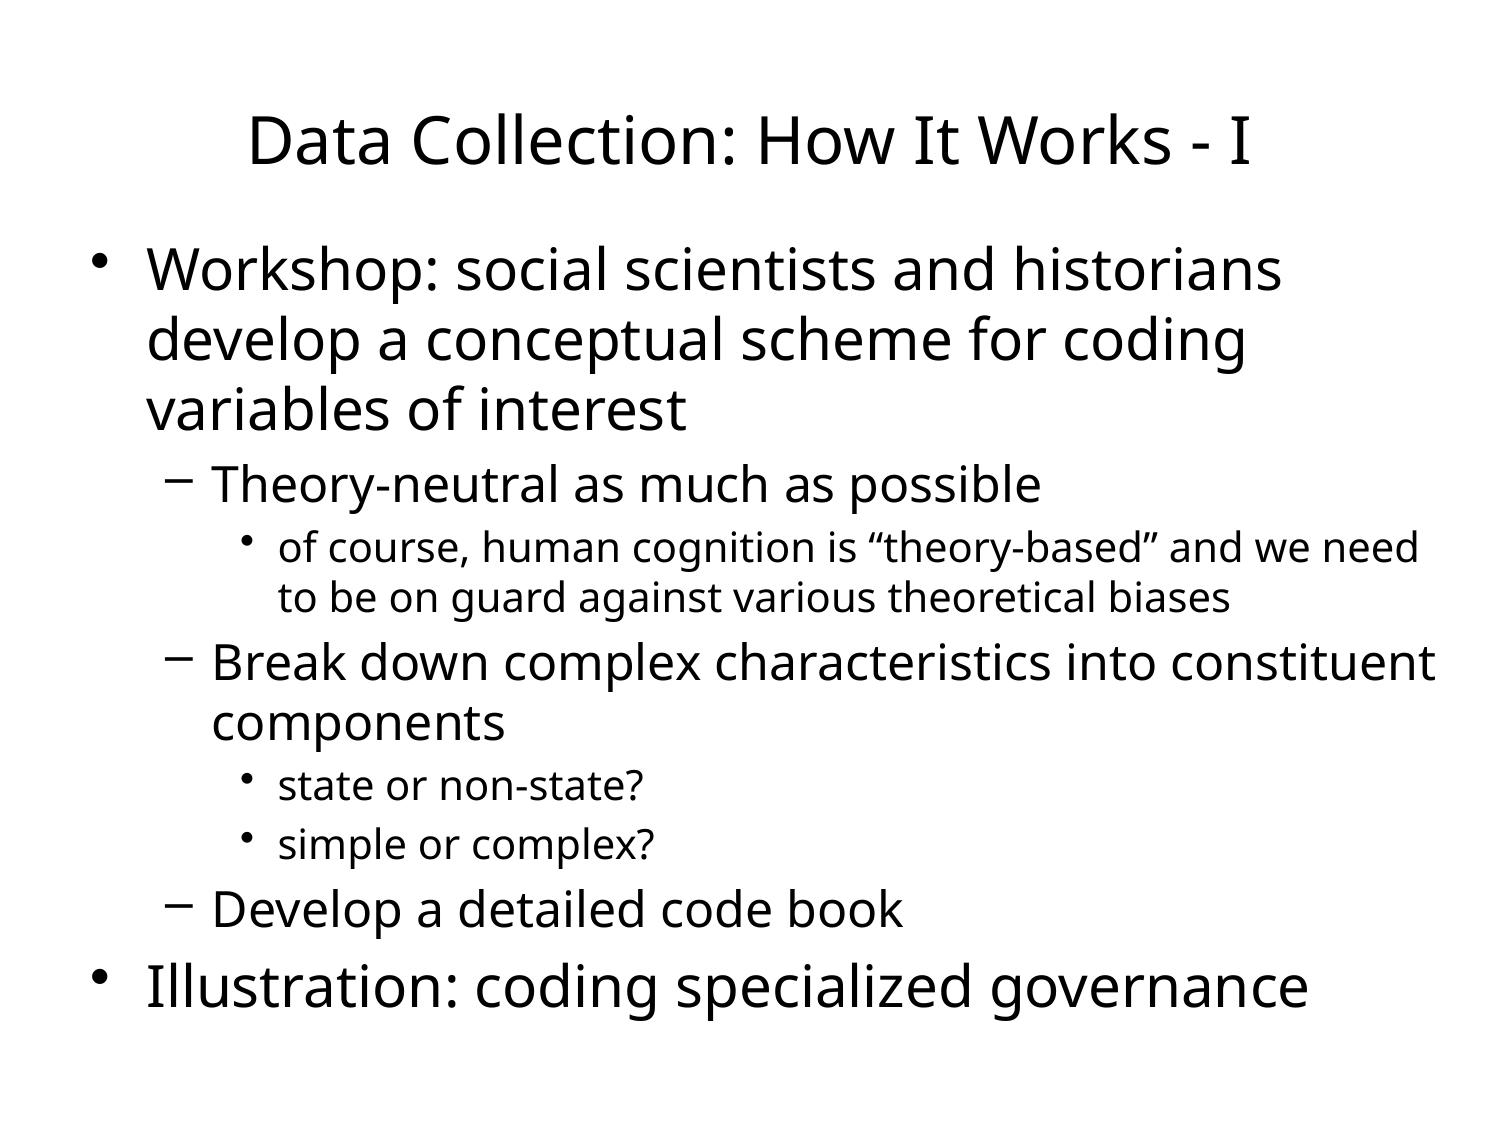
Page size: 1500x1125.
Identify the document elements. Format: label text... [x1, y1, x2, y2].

list Workshop: social scientists and historians develop a conceptual scheme for coding variables of interest Theory-neutral as much as possible of course, human cognition is “theory-based” and we need to be on guard against various theoretical biases Break down complex characteristics into constituent components state or non-state? simple or complex? Develop a detailed code book Illustration: coding specialized governance [74, 224, 1463, 1076]
title Data Collection: How It Works - I [37, 62, 1463, 213]
